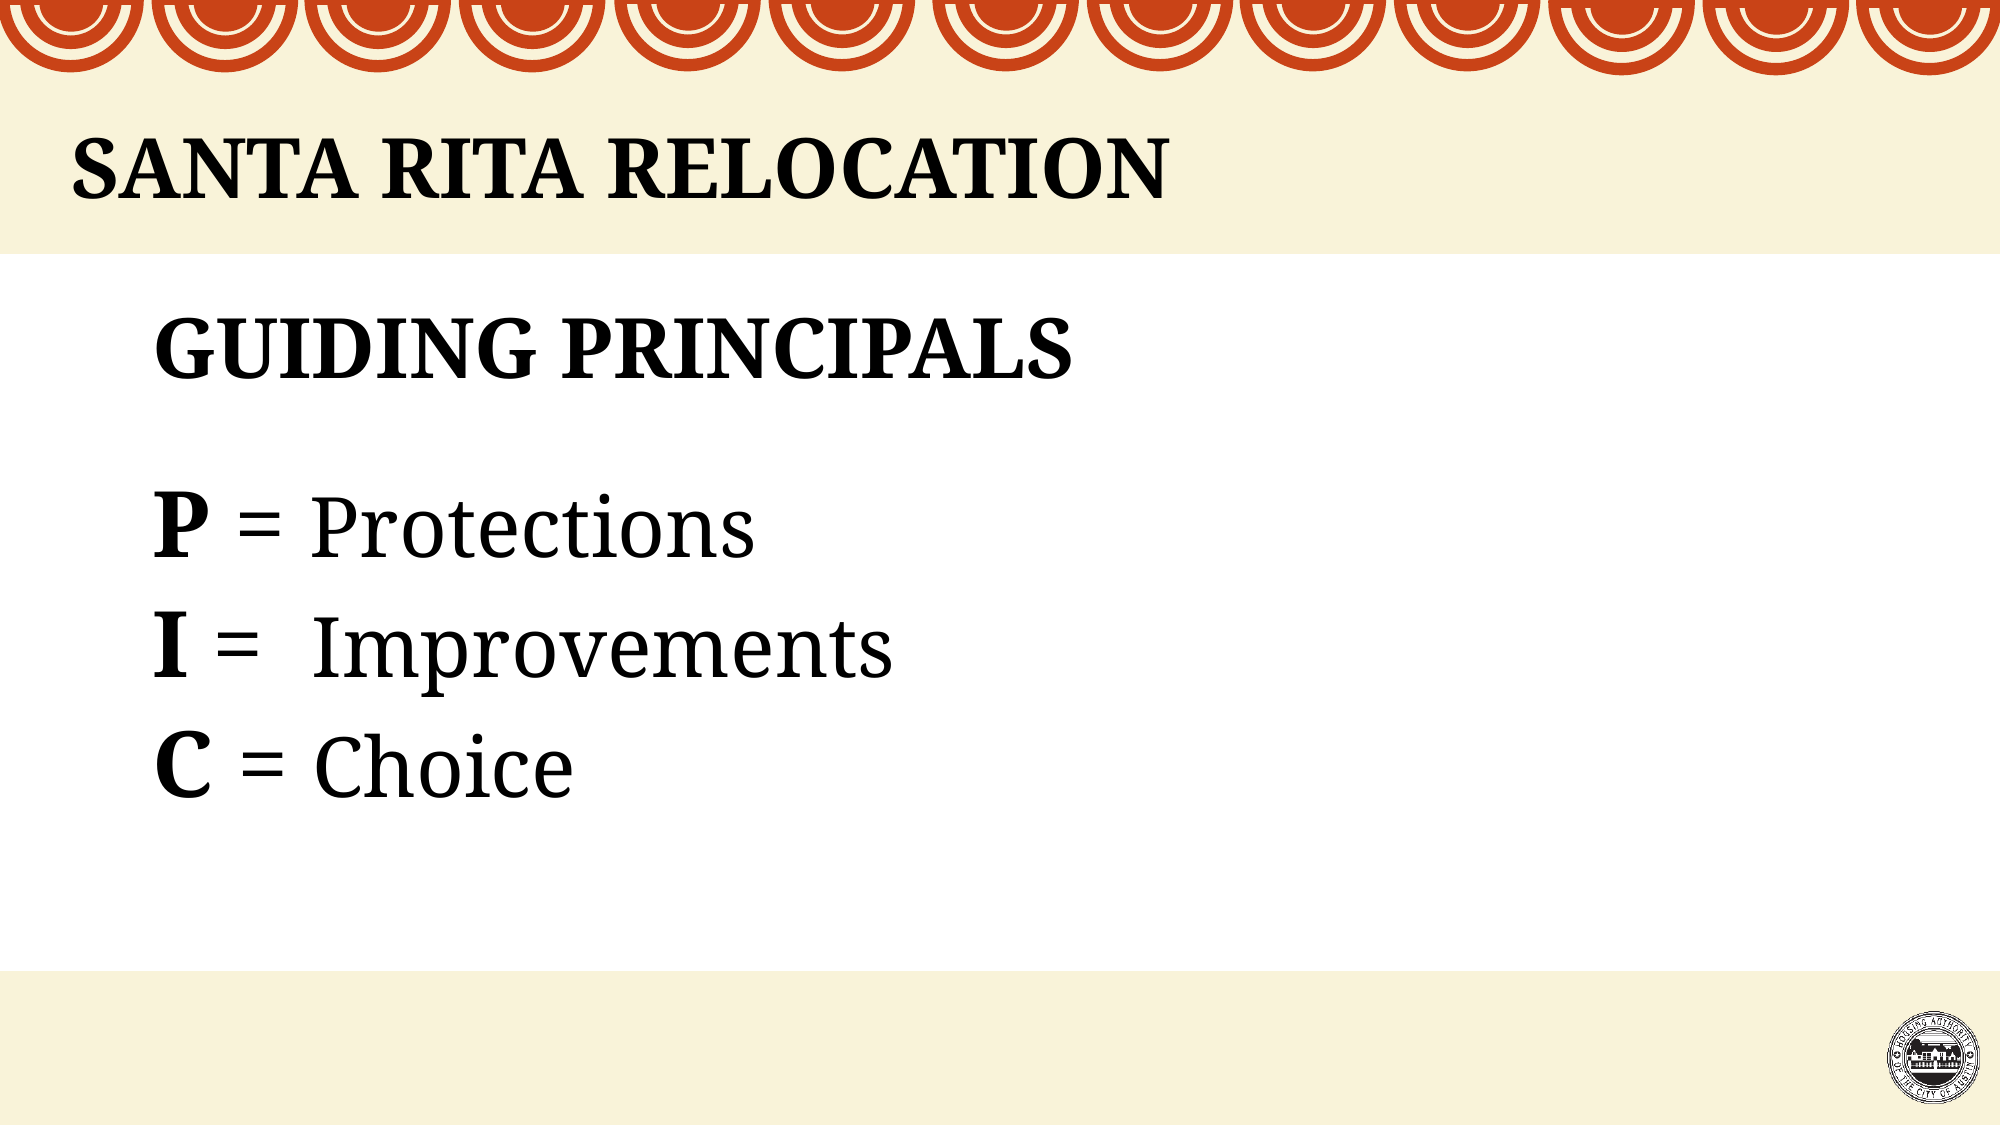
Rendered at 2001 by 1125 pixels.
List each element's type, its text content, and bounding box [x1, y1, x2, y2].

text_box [0, 0, 2000, 75]
picture [1887, 1011, 1980, 1104]
title SANTA RITA RELOCATION [0, 75, 1888, 280]
text_box [0, 254, 2000, 971]
list GUIDING PRINCIPALS P = Protections I = Improvements C = Choice [137, 298, 1863, 946]
